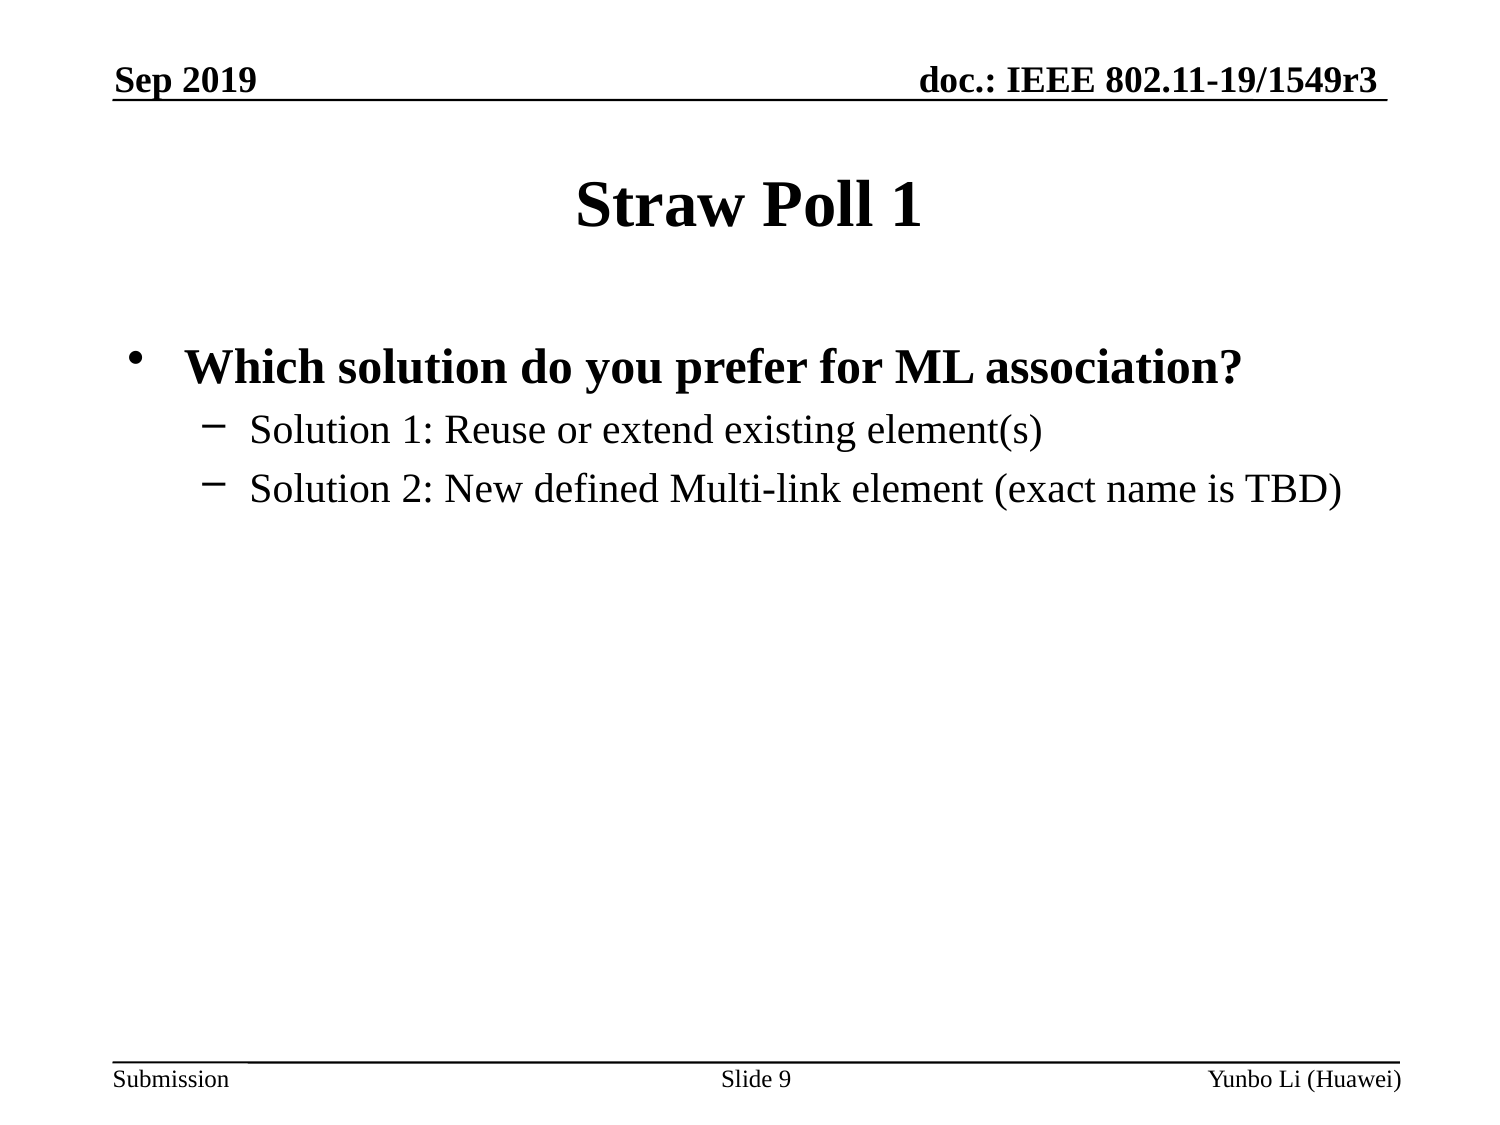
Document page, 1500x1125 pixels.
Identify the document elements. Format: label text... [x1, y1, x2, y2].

footer Yunbo Li (Huawei) [1204, 1061, 1402, 1093]
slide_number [114, 54, 259, 101]
title Straw Poll 1 [112, 112, 1388, 288]
list Which solution do you prefer for ML association? Solution 1: Reuse or extend existing element(s) Solution 2: New defined Multi-link element (exact name is TBD) [112, 326, 1388, 1002]
slide_number Slide 9 [712, 1061, 800, 1093]
